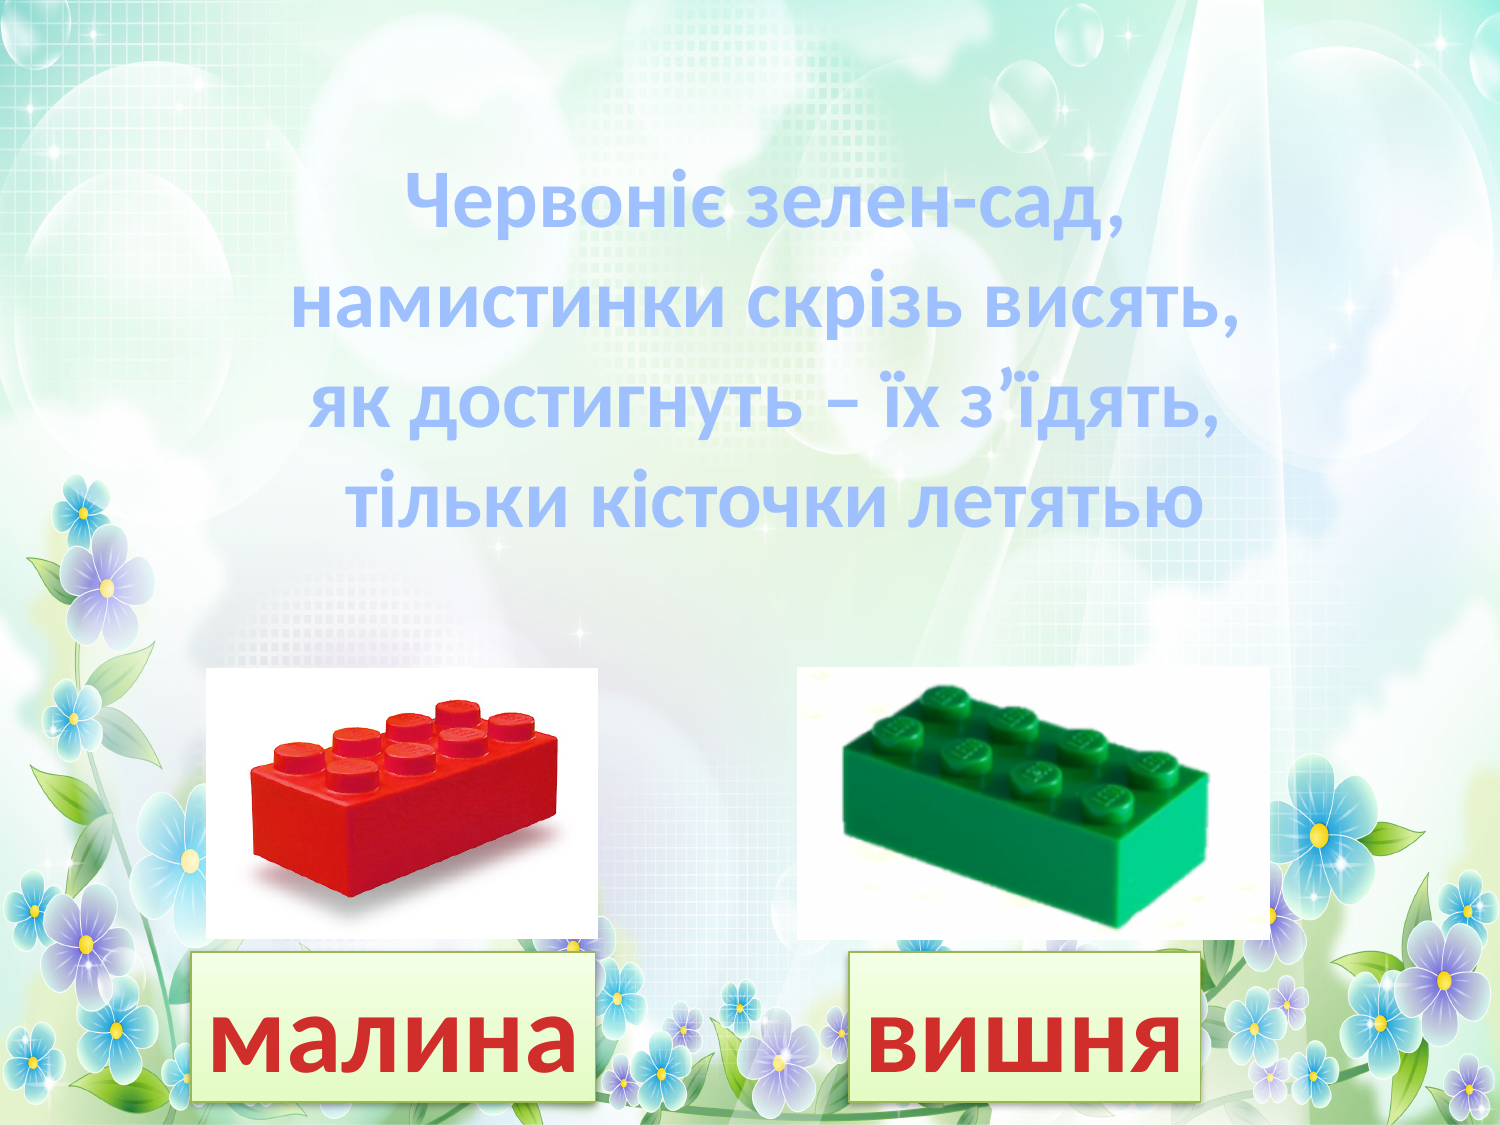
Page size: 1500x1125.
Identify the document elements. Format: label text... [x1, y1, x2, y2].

text_box вишня [848, 1016, 1201, 1103]
picture [0, 0, 1500, 1125]
text_box малина [190, 951, 596, 1103]
title Червоніє зелен-сад, намистинки скрізь висять, як достигнуть – їх з’їдять, тільки кісточки летятью [100, 290, 1451, 479]
